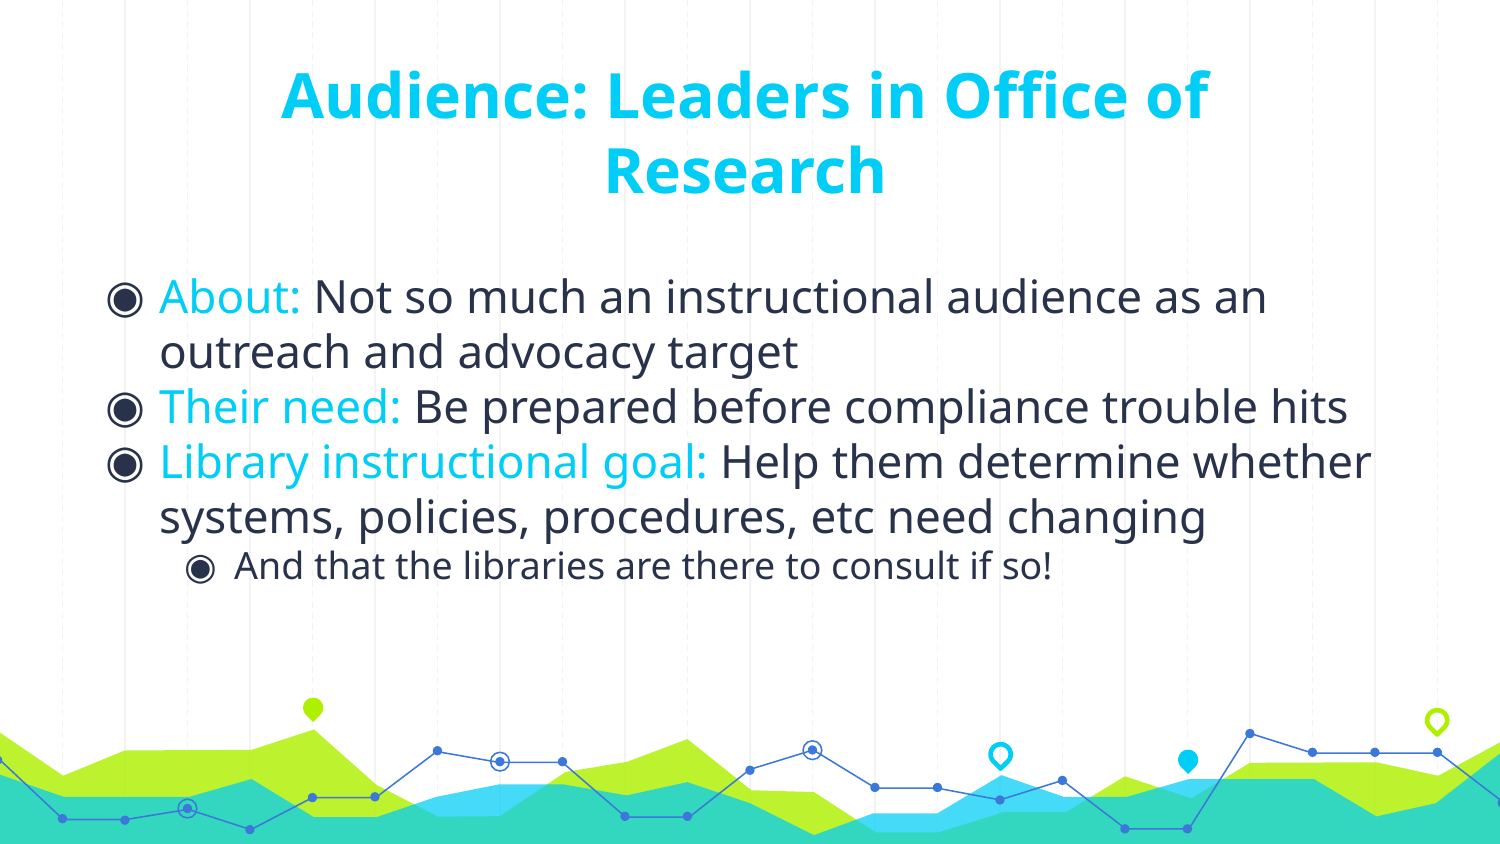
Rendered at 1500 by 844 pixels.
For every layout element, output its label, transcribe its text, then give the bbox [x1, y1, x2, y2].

title Audience: Leaders in Office of Research [171, 103, 1320, 222]
list About: Not so much an instructional audience as an outreach and advocacy target Their need: Be prepared before compliance trouble hits Library instructional goal: Help them determine whether systems, policies, procedures, etc need changing And that the libraries are there to consult if so! [69, 252, 1438, 568]
